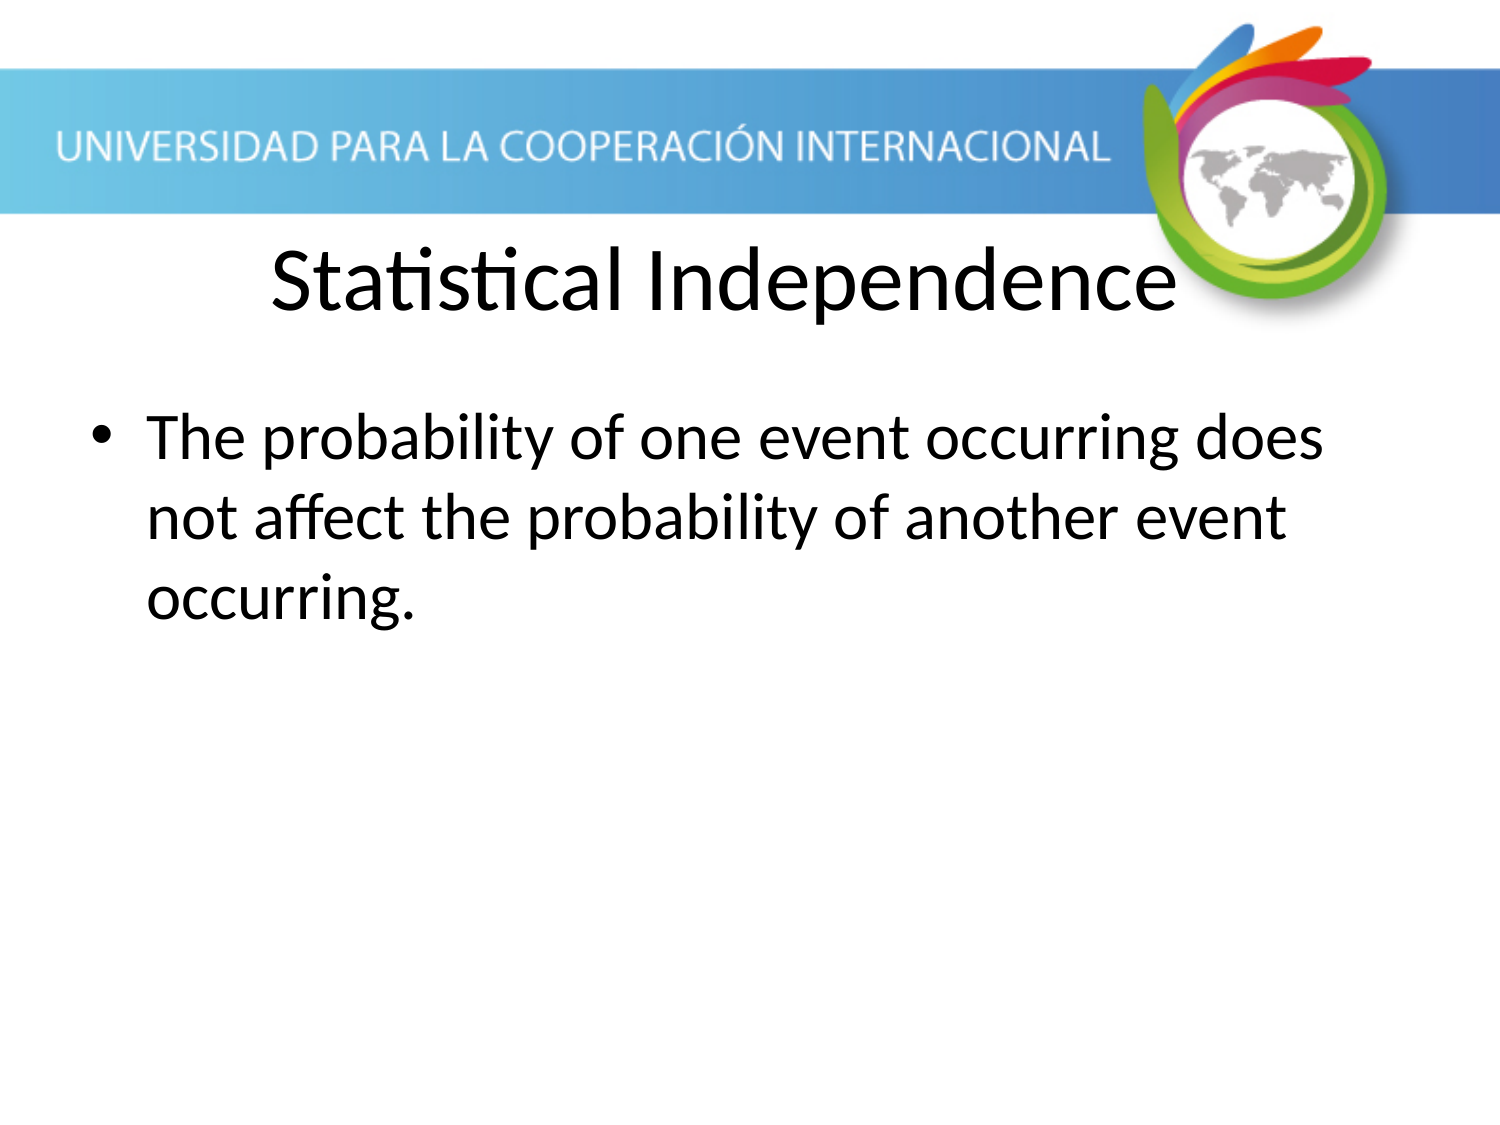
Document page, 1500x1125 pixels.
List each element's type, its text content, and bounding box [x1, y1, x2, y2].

list The probability of one event occurring does not affect the probability of another event occurring. [74, 385, 1426, 1006]
picture [0, 0, 1500, 1125]
title Statistical Independence [74, 138, 1377, 385]
